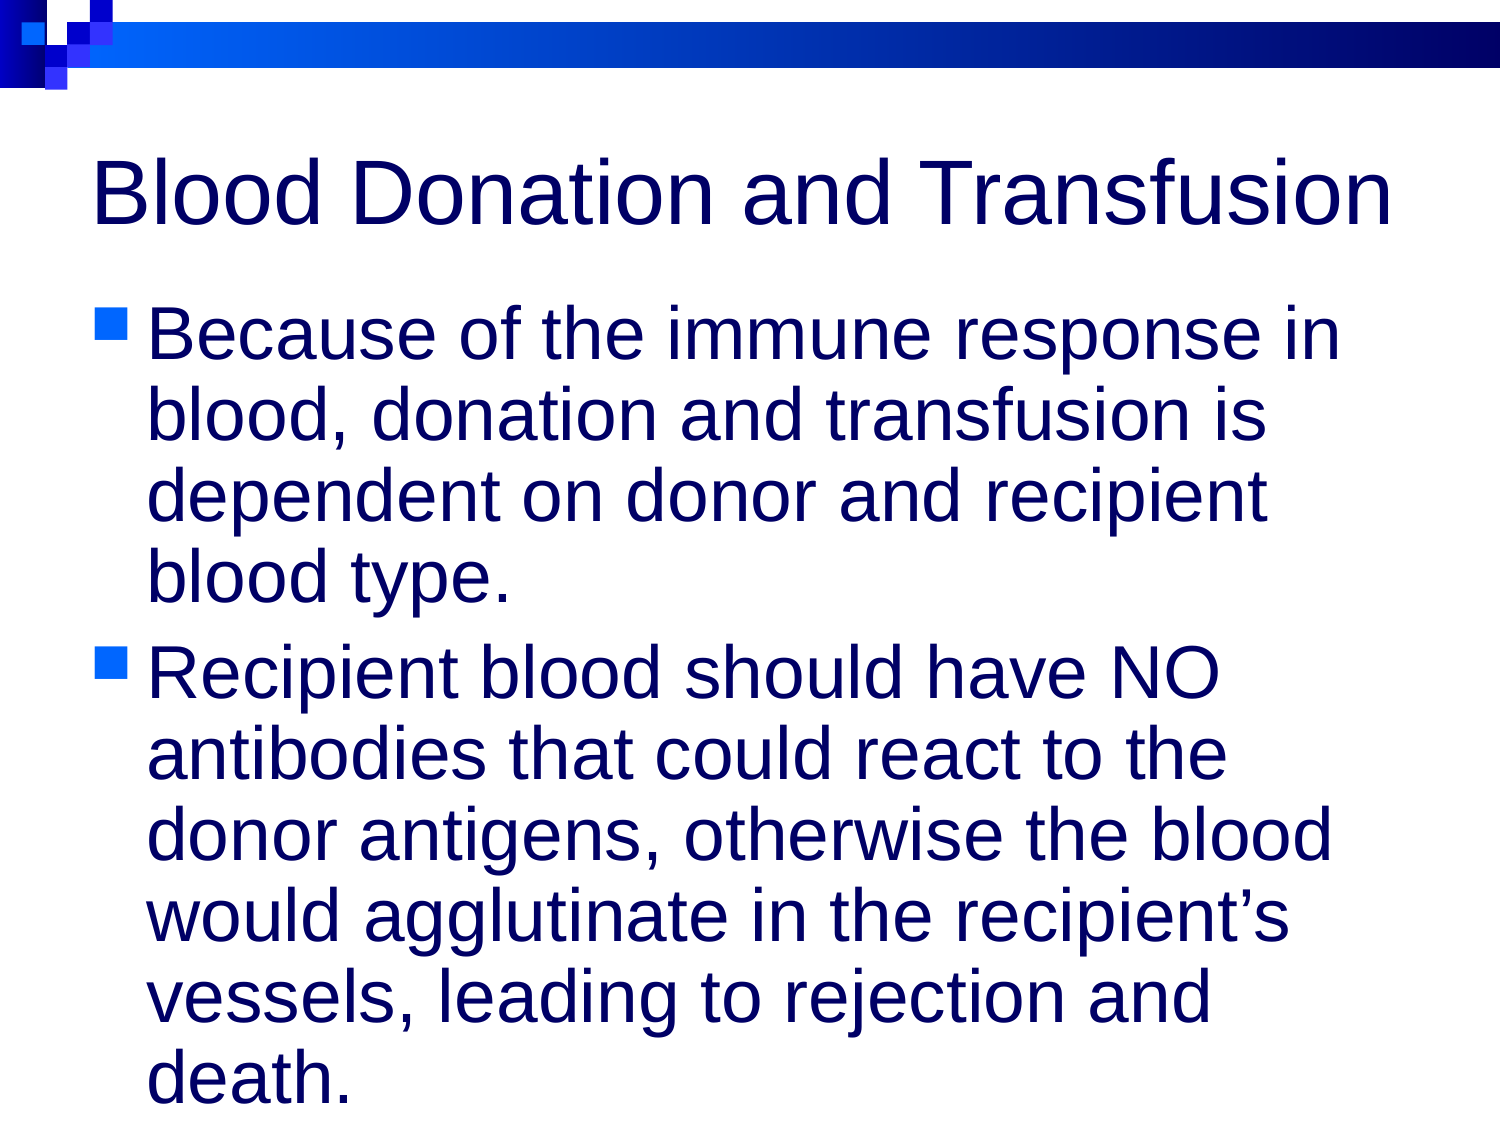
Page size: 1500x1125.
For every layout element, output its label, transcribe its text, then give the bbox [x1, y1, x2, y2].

title Blood Donation and Transfusion [75, 75, 1425, 300]
list Because of the immune response in blood, donation and transfusion is dependent on donor and recipient blood type. Recipient blood should have NO antibodies that could react to the donor antigens, otherwise the blood would agglutinate in the recipient’s vessels, leading to rejection and death. [75, 287, 1413, 1125]
